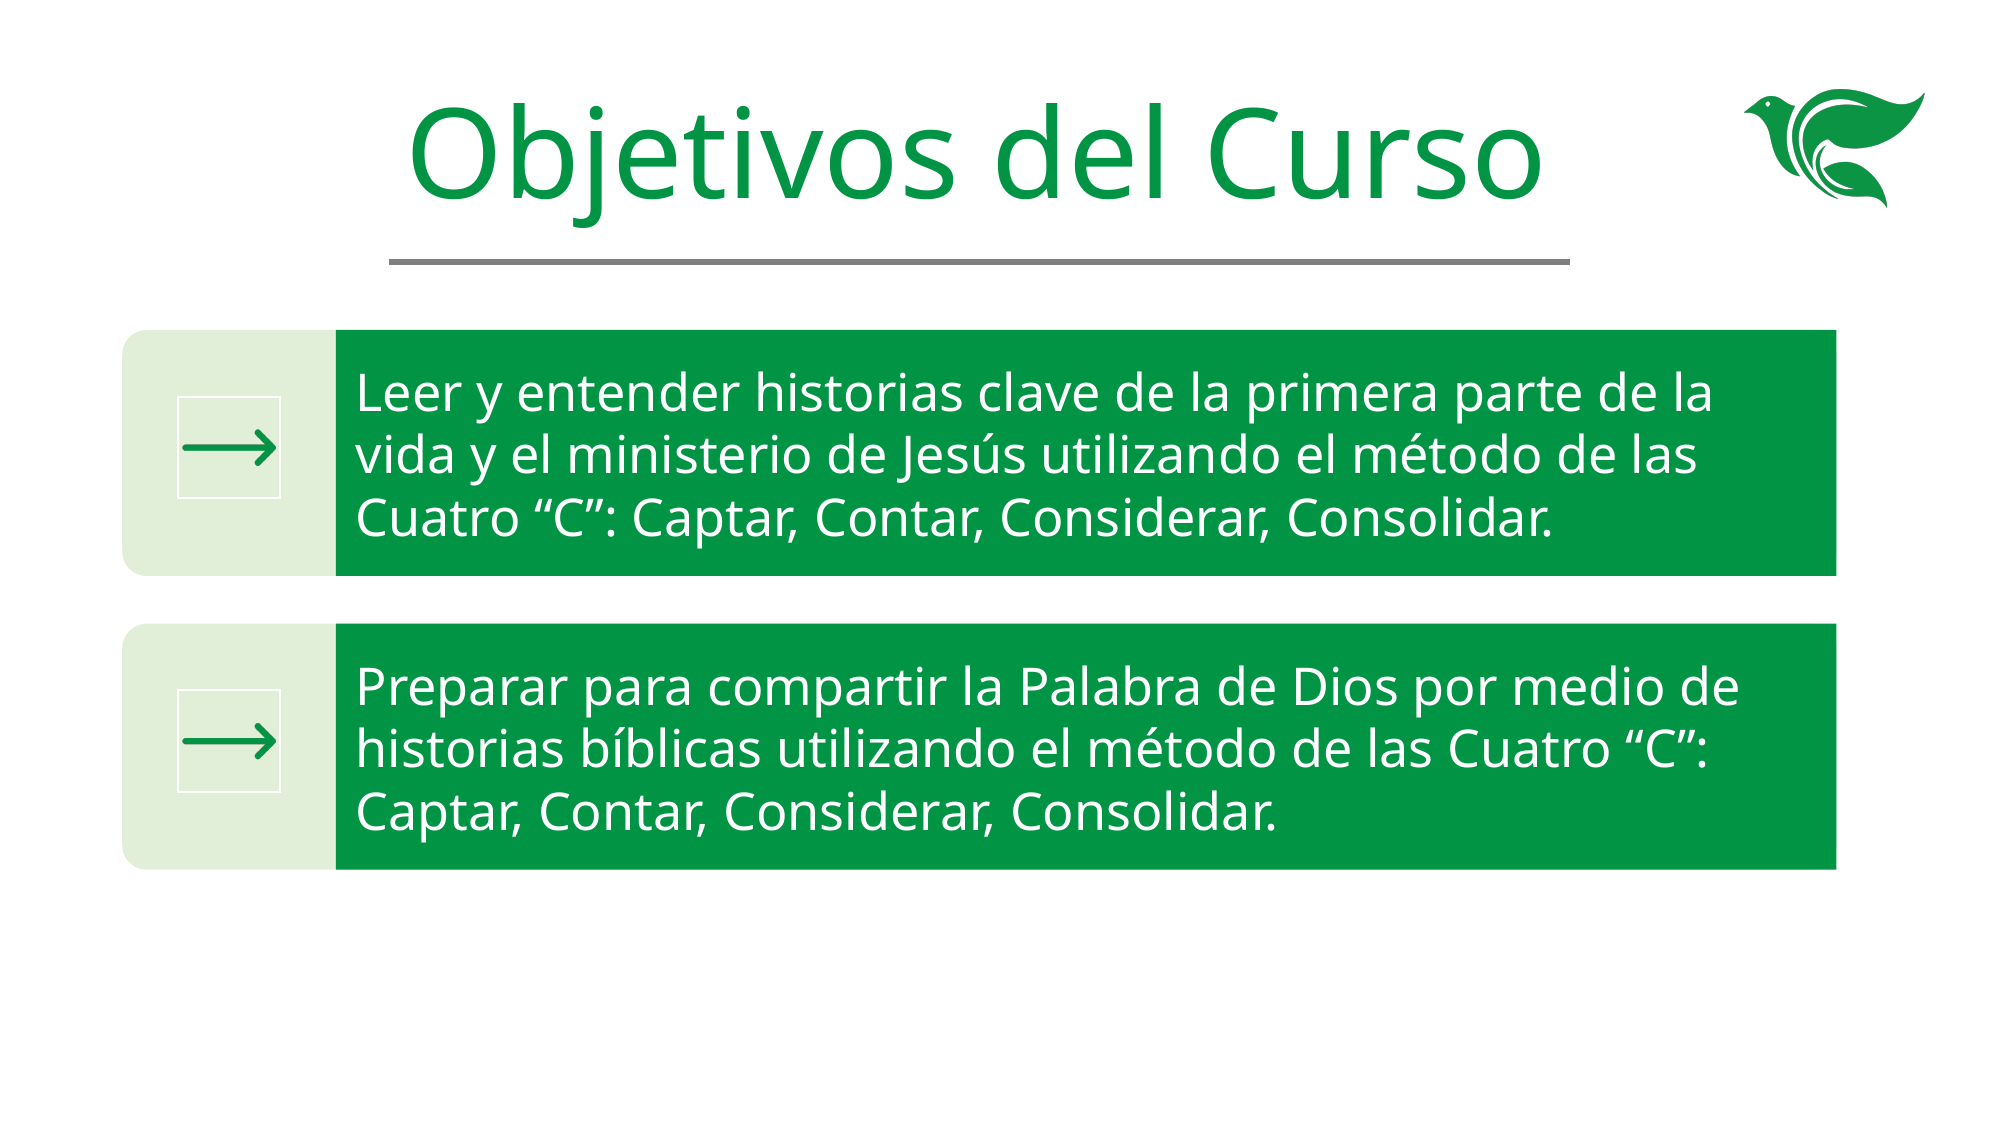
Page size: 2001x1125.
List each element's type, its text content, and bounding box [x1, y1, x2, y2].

text_box [178, 396, 280, 499]
text_box Preparar para compartir la Palabra de Dios por medio de historias bíblicas utilizando el método de las Cuatro “C”: Captar, Contar, Considerar, Consolidar. [335, 623, 1837, 870]
text_box [122, 623, 335, 870]
text_box [122, 329, 335, 576]
text_box Leer y entender historias clave de la primera parte de la vida y el ministerio de Jesús utilizando el método de las Cuatro “C”: Captar, Contar, Considerar, Consolidar. [335, 329, 1837, 576]
picture [1722, 47, 1953, 240]
text_box [178, 690, 280, 793]
text_box Objetivos del Curso [241, 66, 1712, 232]
